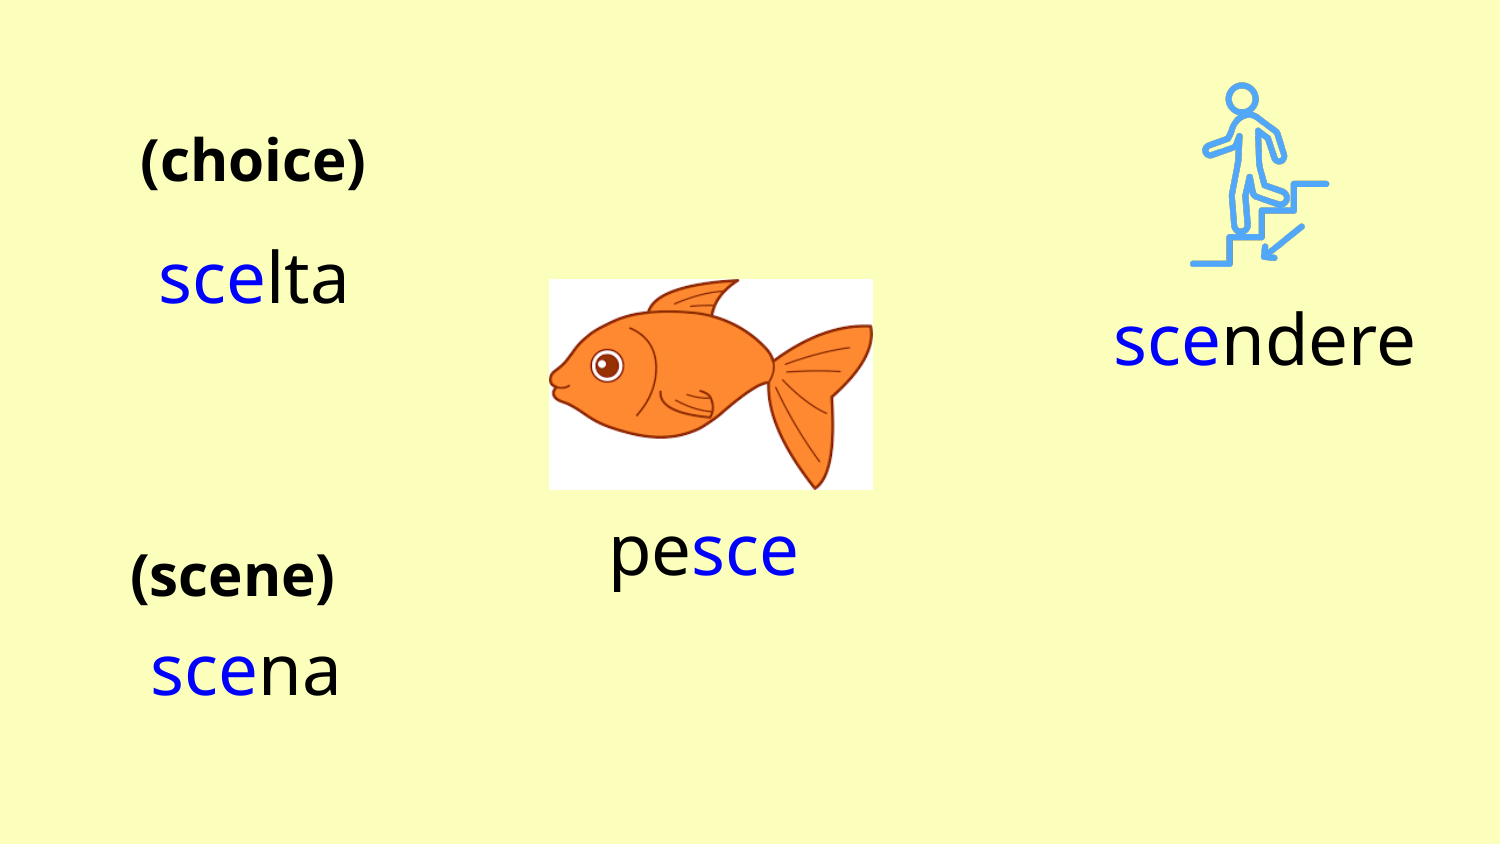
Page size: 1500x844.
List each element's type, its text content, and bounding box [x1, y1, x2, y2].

picture [1174, 75, 1344, 271]
text_box scena [0, 609, 493, 707]
text_box pesce [457, 489, 951, 715]
text_box (scene) [115, 522, 608, 635]
text_box scelta [32, 217, 478, 338]
text_box (choice) [125, 108, 418, 206]
picture [549, 279, 873, 491]
text_box scendere [1042, 279, 1488, 401]
